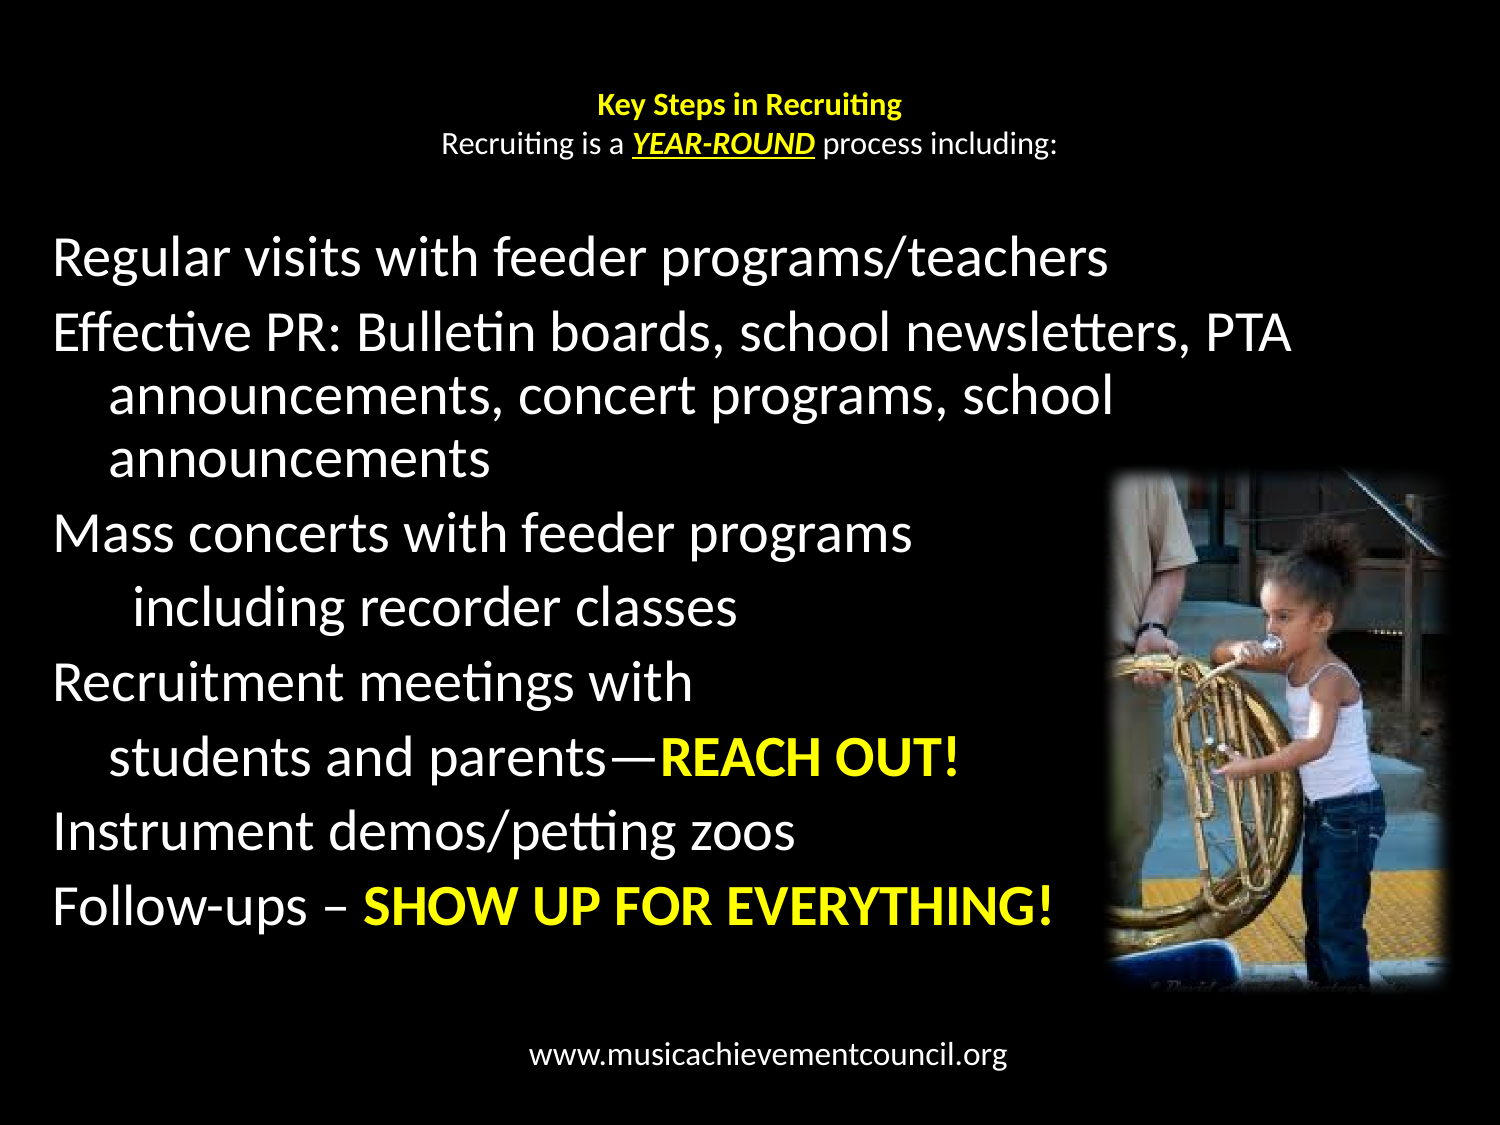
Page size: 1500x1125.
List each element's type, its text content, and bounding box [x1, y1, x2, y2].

text_box www.musicachievementcouncil.org [499, 1024, 1038, 1100]
list Regular visits with feeder programs/teachers Effective PR: Bulletin boards, school newsletters, PTA announcements, concert programs, school announcements Mass concerts with feeder programs including recorder classes Recruitment meetings with students and parents—REACH OUT! Instrument demos/petting zoos Follow-ups – SHOW UP FOR EVERYTHING! [37, 187, 1413, 1000]
title Key Steps in Recruiting Recruiting is a YEAR-ROUND process including: [0, 75, 1500, 213]
picture [1099, 462, 1457, 999]
